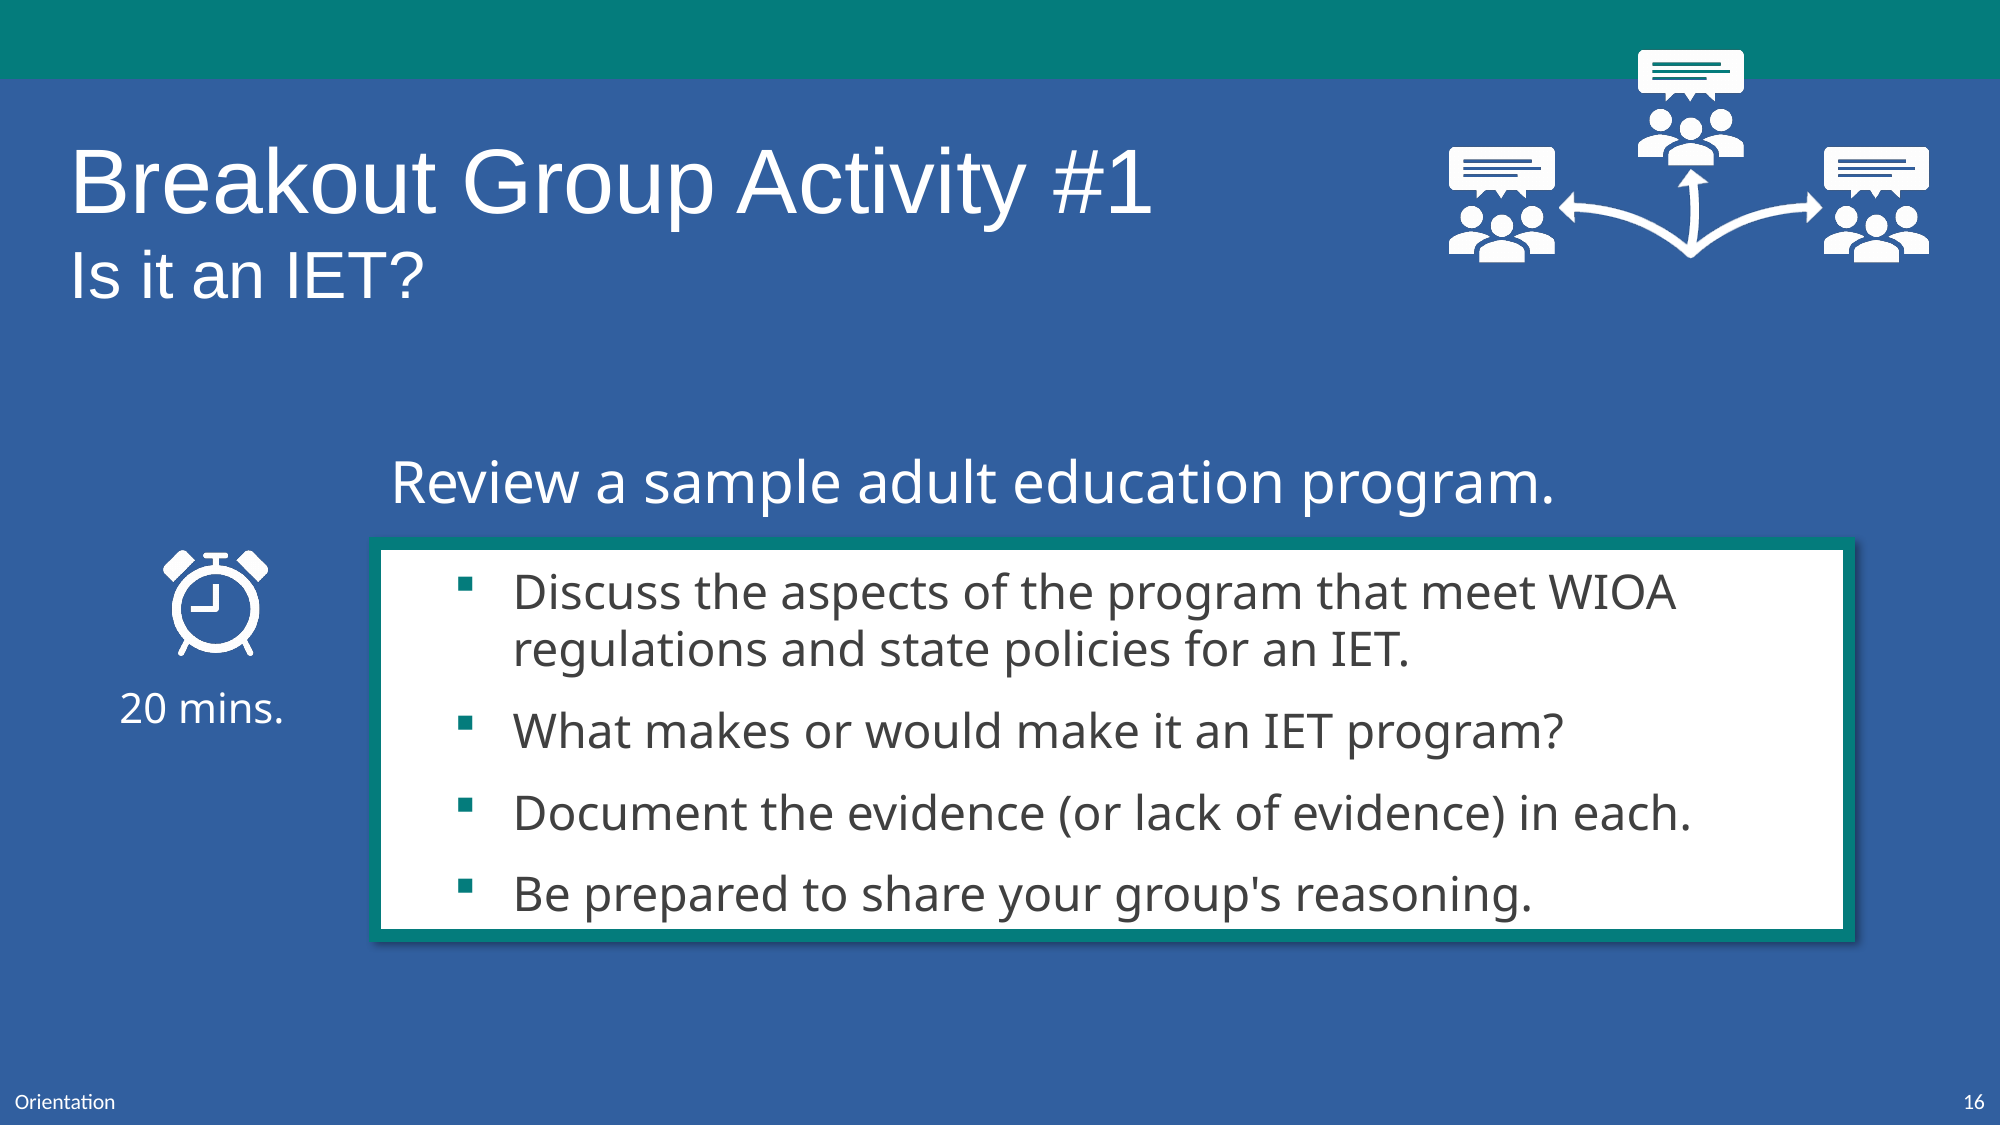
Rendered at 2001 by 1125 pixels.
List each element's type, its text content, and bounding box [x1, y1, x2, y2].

picture [140, 527, 291, 678]
footer Orientation [0, 1074, 675, 1122]
list Is it an IET? [55, 233, 1428, 307]
picture [1620, 38, 1760, 126]
slide_number 16 [1550, 1074, 2000, 1122]
list 20 mins. [104, 679, 332, 740]
text_box [374, 542, 1850, 937]
title Breakout Group Activity #1 [55, 126, 1863, 278]
text_box Review a sample adult education program. [375, 438, 1850, 523]
picture [1863, 135, 1945, 274]
list Discuss the aspects of the program that meet WIOA regulations and state policies for an IET. What makes or would make it an IET program? Document the evidence (or lack of evidence) in each. Be prepared to share your group's reasoning. [399, 553, 1812, 929]
